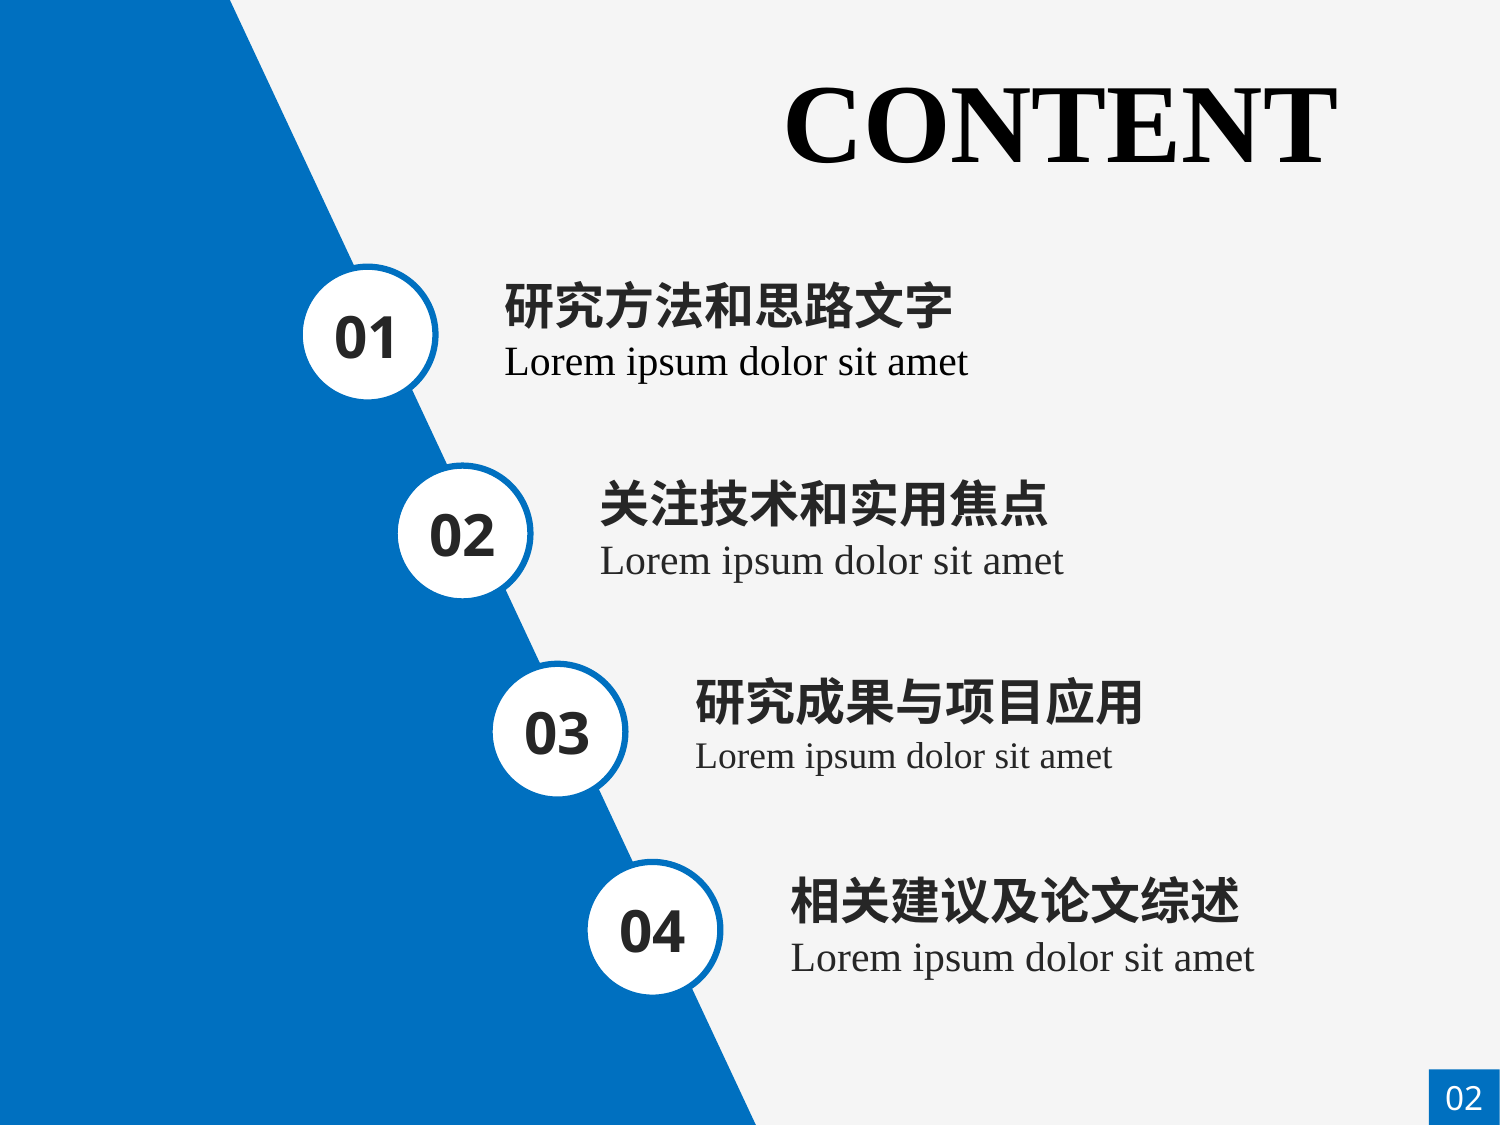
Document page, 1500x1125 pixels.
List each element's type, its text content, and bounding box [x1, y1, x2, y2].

text_box 相关建议及论文综述 Lorem ipsum dolor sit amet [775, 861, 1500, 987]
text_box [489, 663, 626, 800]
text_box 关注技术和实用焦点 Lorem ipsum dolor sit amet [585, 465, 1406, 590]
text_box 研究成果与项目应用 Lorem ipsum dolor sit amet [680, 663, 1500, 784]
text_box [1411, 1069, 1500, 1125]
text_box [0, 0, 758, 1125]
text_box 研究方法和思路文字 Lorem ipsum dolor sit amet [489, 266, 1406, 392]
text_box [394, 465, 531, 602]
text_box CONTENT [715, 42, 1406, 193]
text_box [584, 861, 721, 998]
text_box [299, 266, 436, 403]
